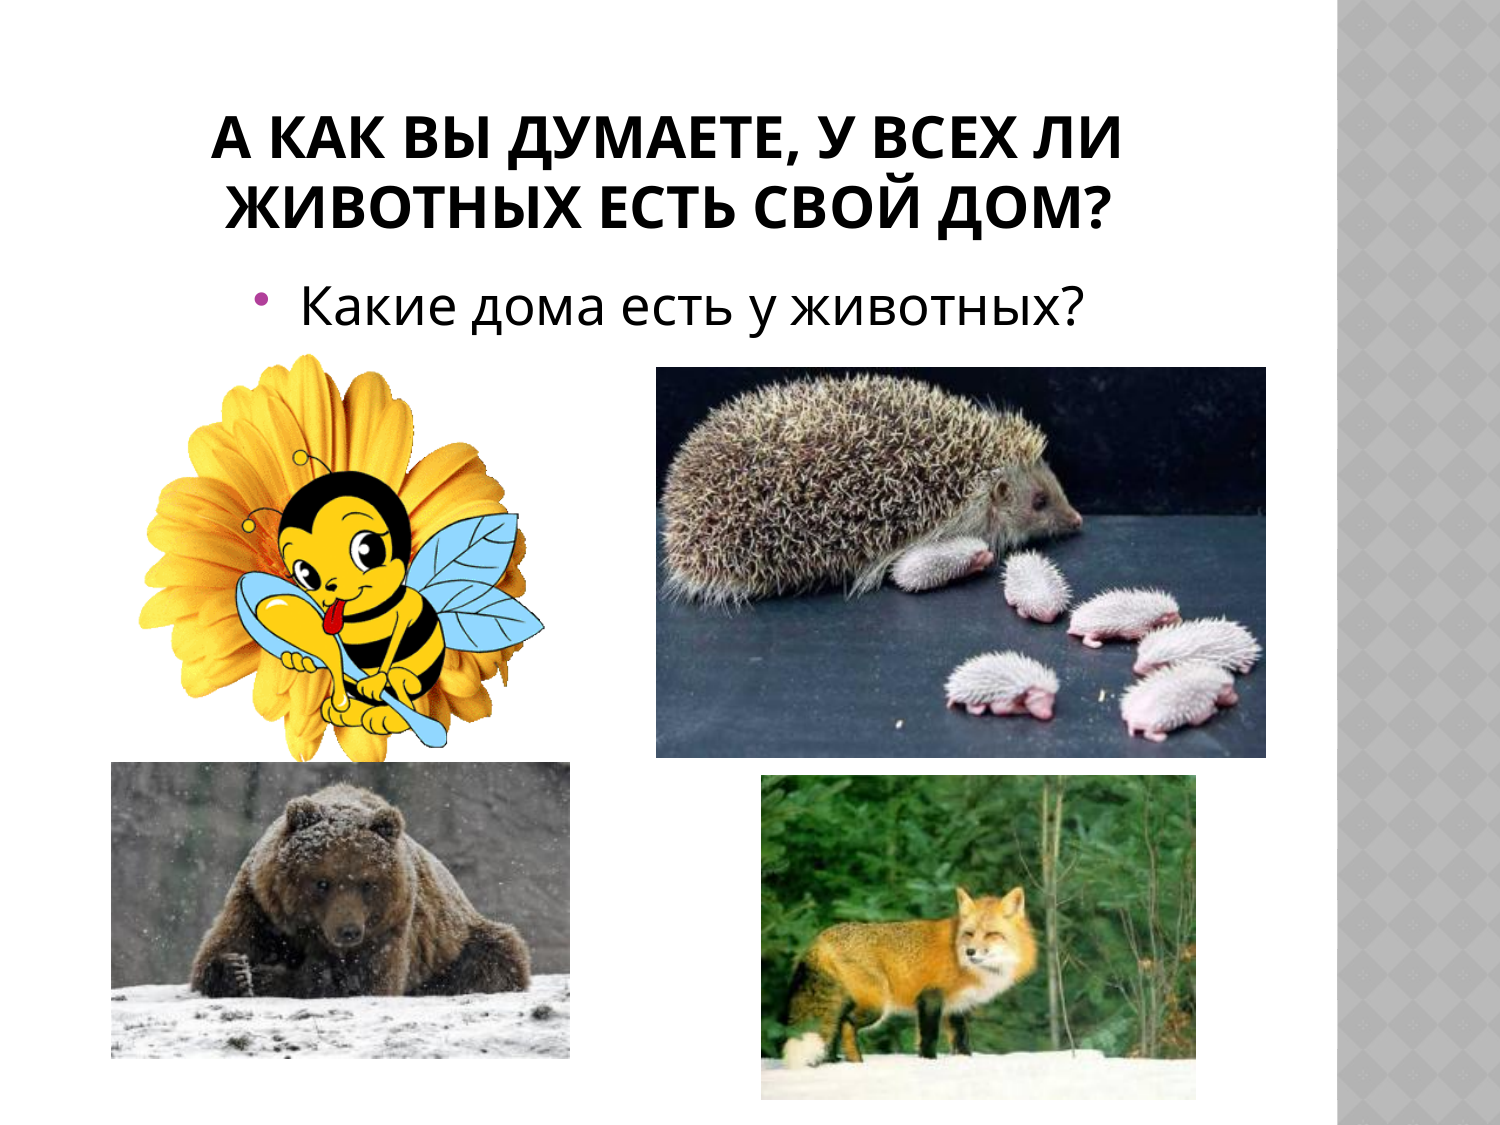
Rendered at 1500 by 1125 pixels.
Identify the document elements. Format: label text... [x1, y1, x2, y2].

picture [761, 774, 1196, 1101]
picture [655, 367, 1266, 758]
picture [135, 349, 547, 761]
picture [111, 762, 570, 1059]
title А как вы думаете, у всех ли животных есть свой дом? [75, 52, 1263, 240]
list Какие дома есть у животных? [75, 264, 1266, 1106]
